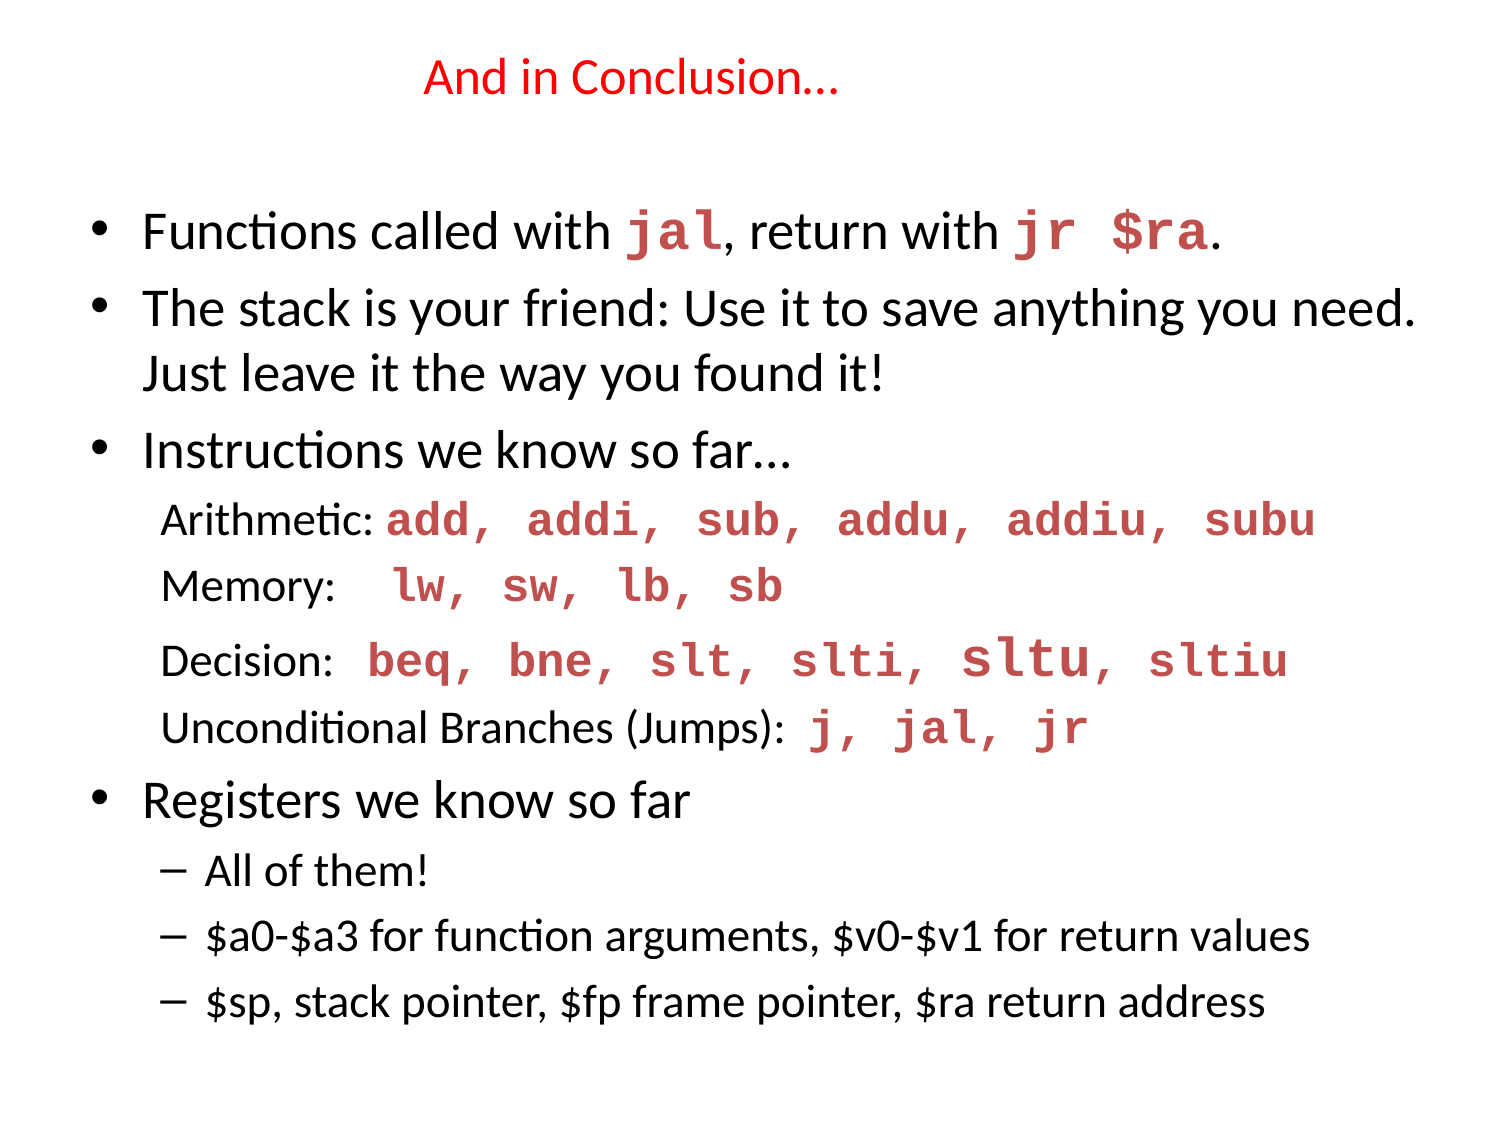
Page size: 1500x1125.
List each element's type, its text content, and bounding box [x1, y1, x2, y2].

list Functions called with jal, return with jr $ra. The stack is your friend: Use it to save anything you need. Just leave it the way you found it! Instructions we know so far… Arithmetic: add, addi, sub, addu, addiu, subu Memory: lw, sw, lb, sb Decision: beq, bne, slt, slti, sltu, sltiu Unconditional Branches (Jumps): j, jal, jr Registers we know so far All of them! $a0-$a3 for function arguments, $v0-$v1 for return values $sp, stack pointer, $fp frame pointer, $ra return address [75, 187, 1450, 1036]
title And in Conclusion… [99, 34, 1163, 113]
